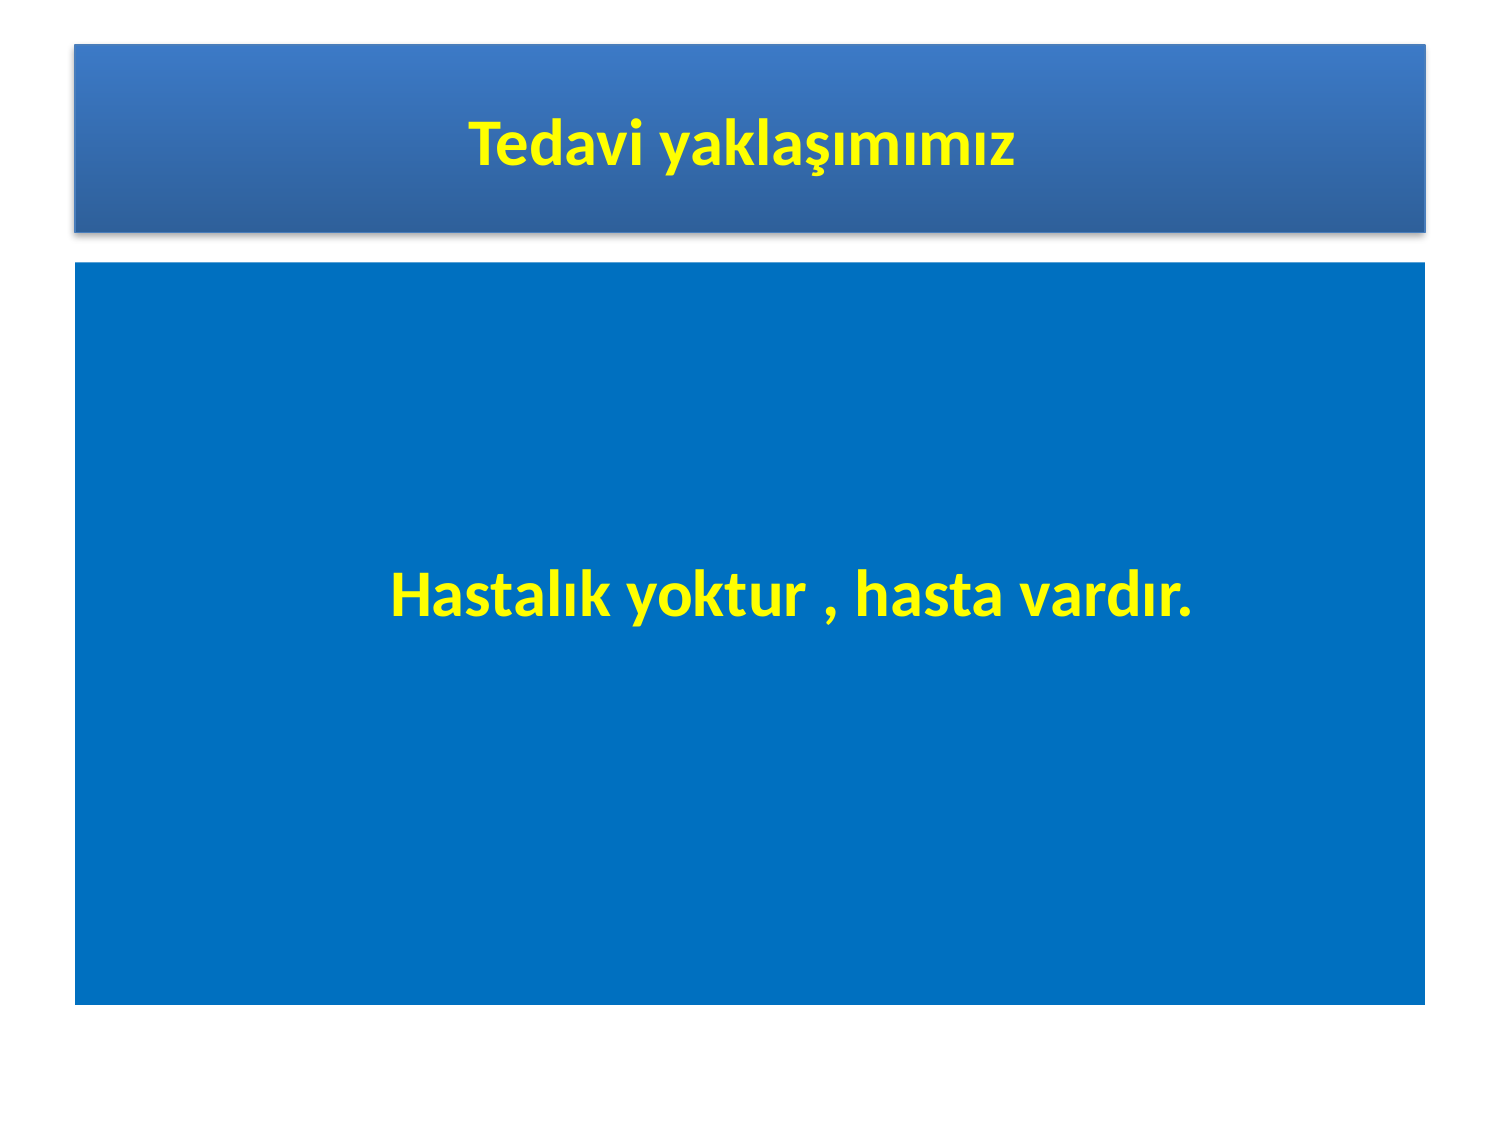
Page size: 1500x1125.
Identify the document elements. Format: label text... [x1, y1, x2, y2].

title Tedavi yaklaşımımız [74, 44, 1426, 233]
list Hastalık yoktur , hasta vardır. [75, 262, 1425, 1005]
